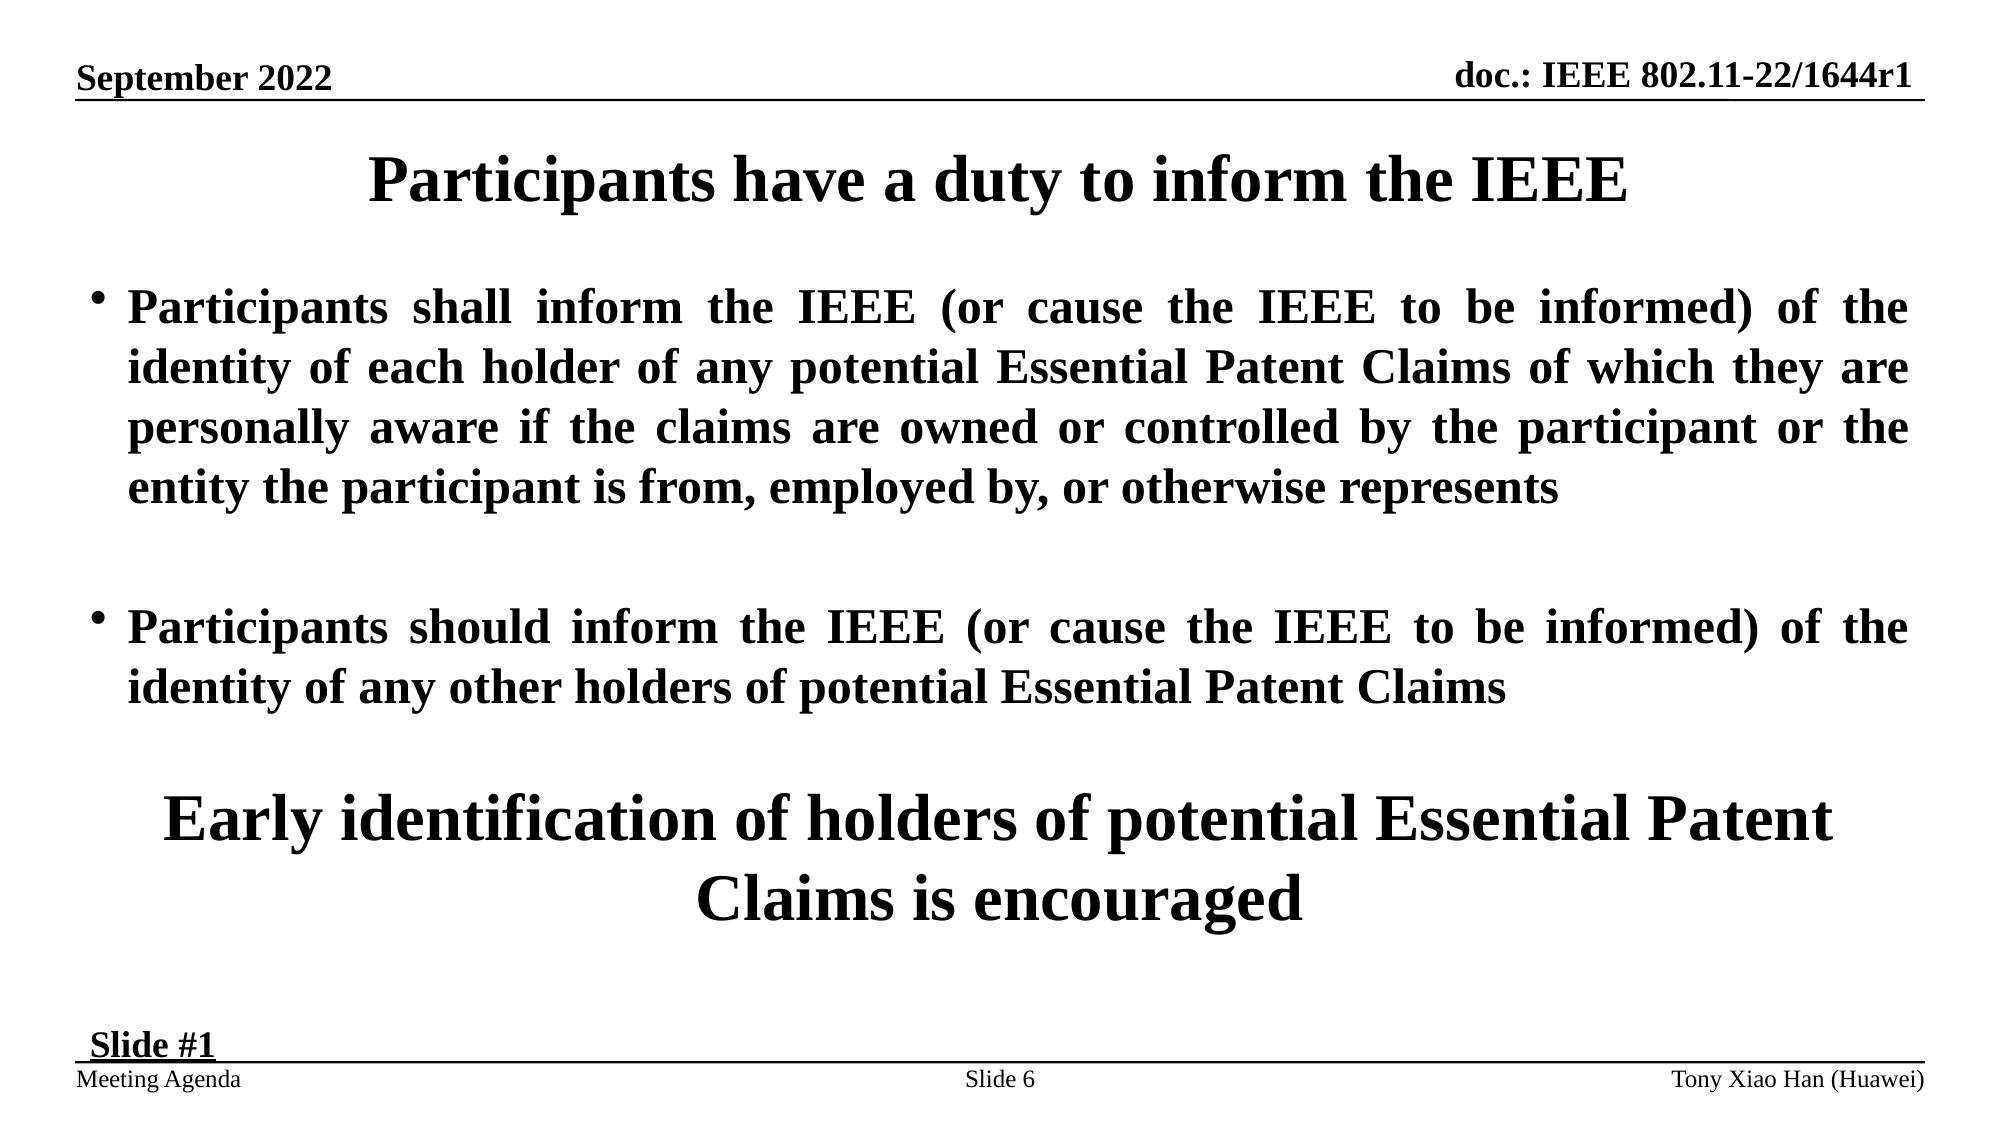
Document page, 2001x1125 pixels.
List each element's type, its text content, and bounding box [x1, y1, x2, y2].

text_box [337, 37, 1688, 163]
text_box Participants have a duty to inform the IEEE [350, 87, 1650, 263]
text_box Slide #1 [75, 1012, 232, 1073]
text_box Participants shall inform the IEEE (or cause the IEEE to be informed) of the identity of each holder of any potential Essential Patent Claims of which they are personally aware if the claims are owned or controlled by the participant or the entity the participant is from, employed by, or otherwise represents Participants should inform the IEEE (or cause the IEEE to be informed) of the identity of any other holders of potential Essential Patent Claims Early identification of holders of potential Essential Patent Claims is encouraged [75, 246, 1925, 1100]
